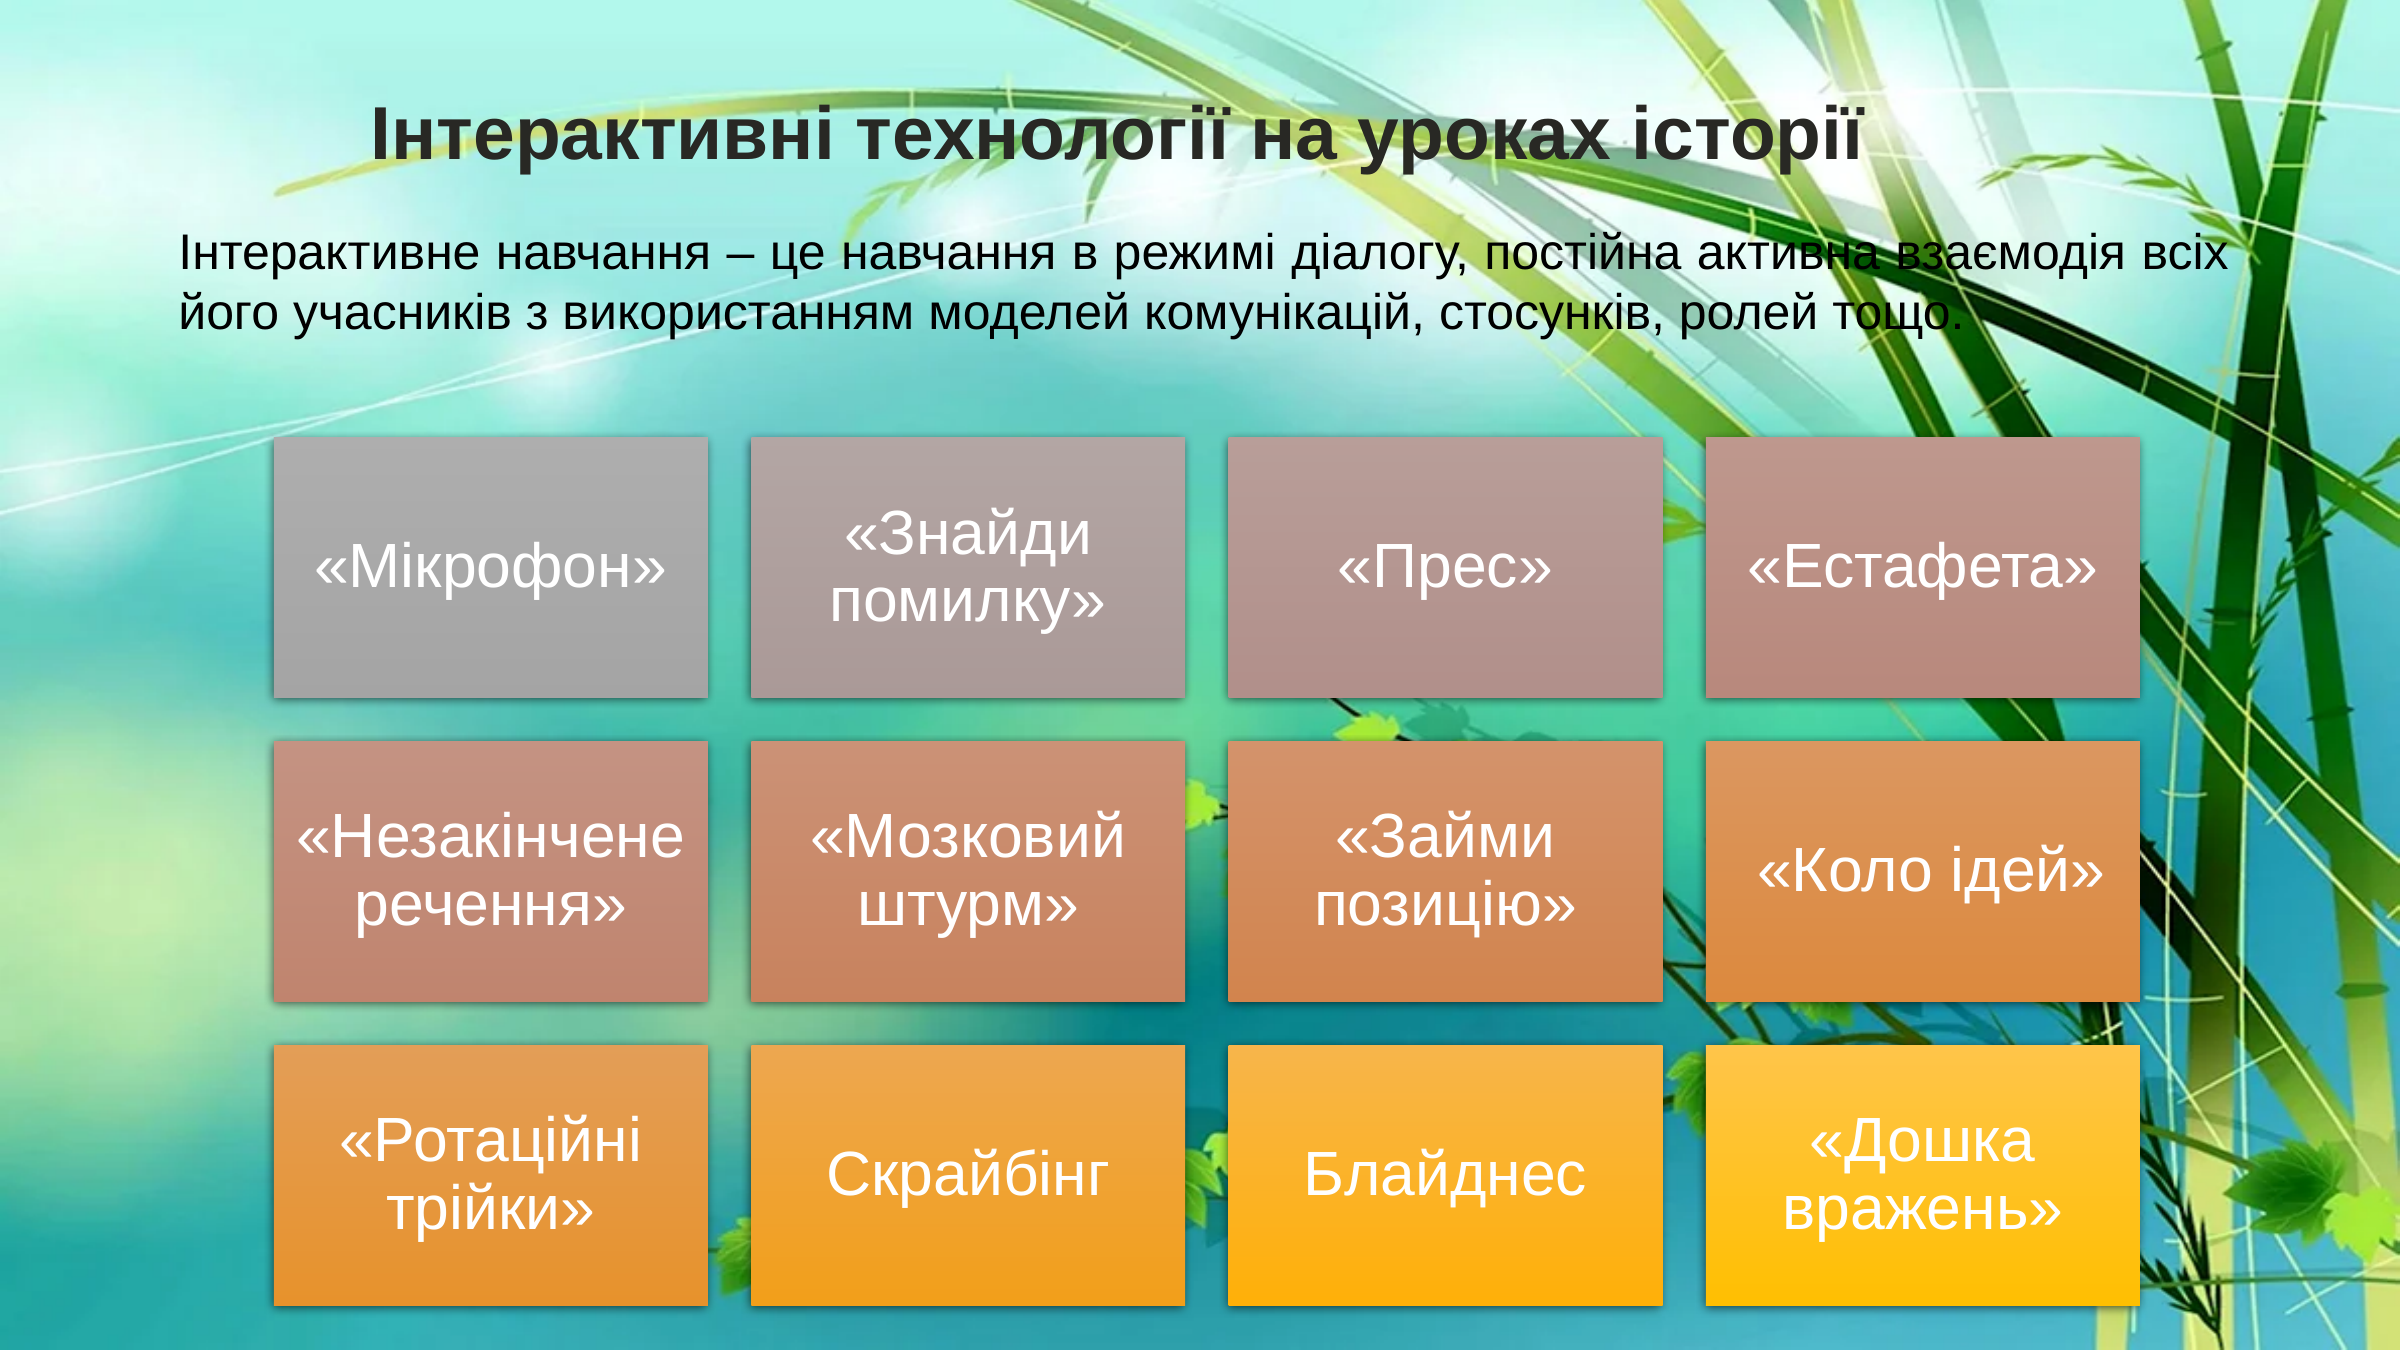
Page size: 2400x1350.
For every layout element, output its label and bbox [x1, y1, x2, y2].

text_box [52, 437, 2362, 1306]
picture [0, 0, 2400, 1350]
